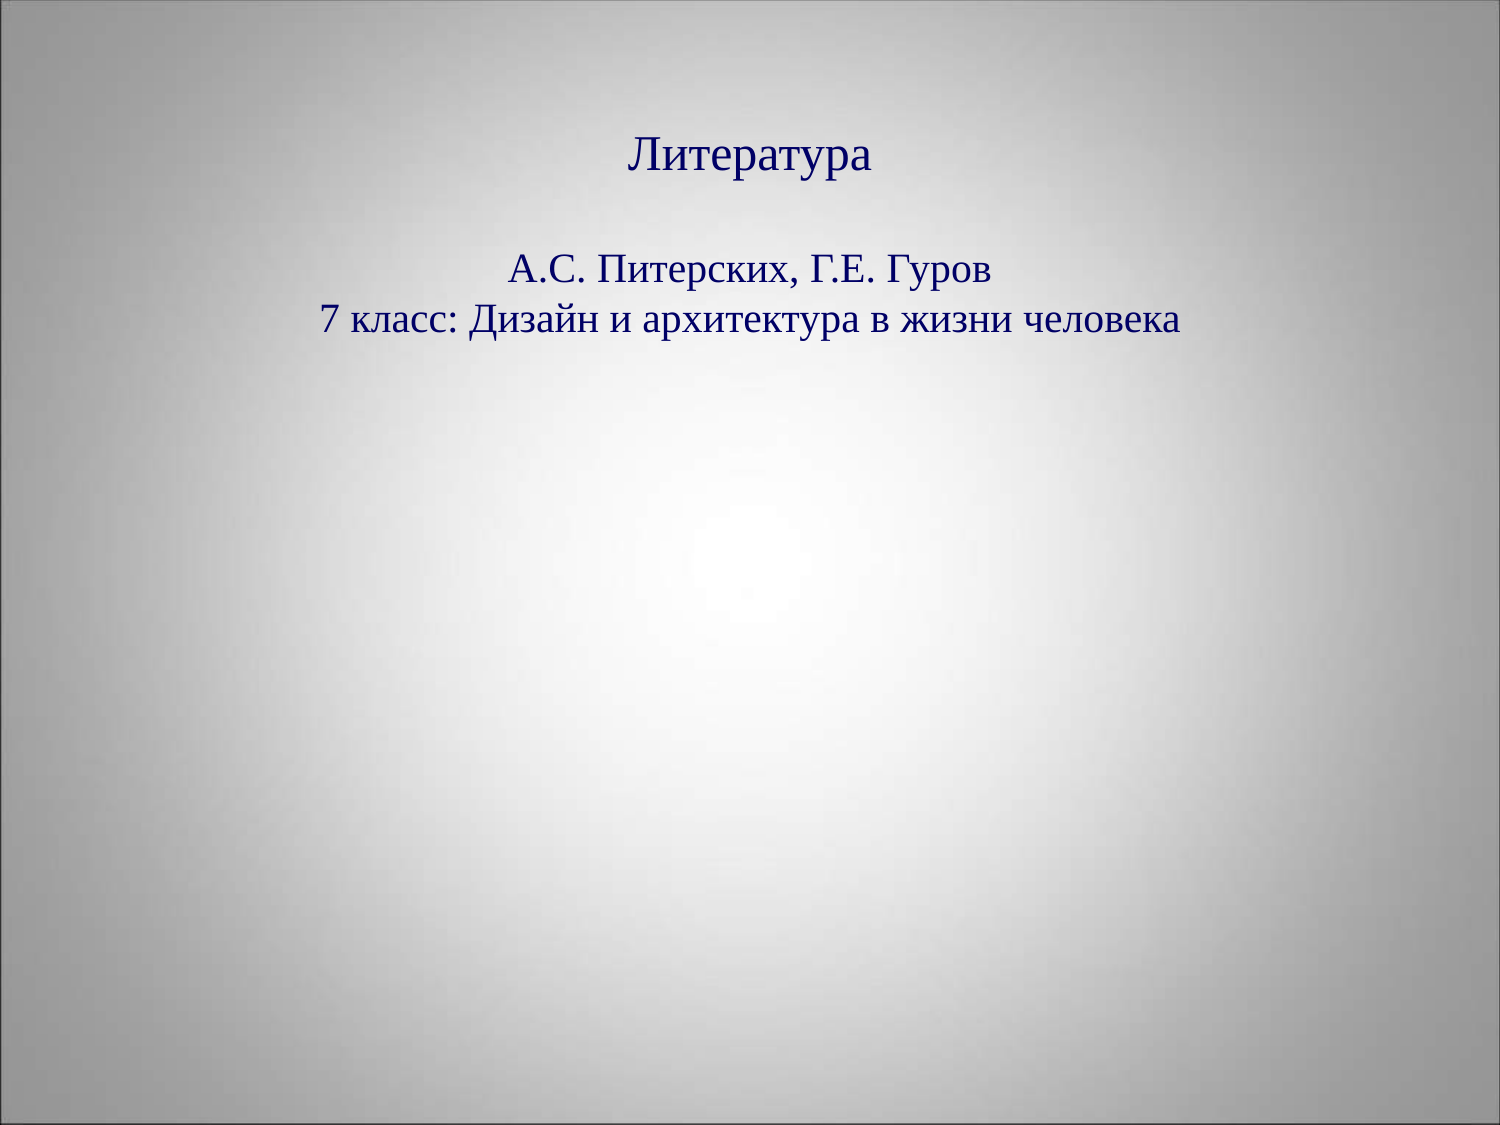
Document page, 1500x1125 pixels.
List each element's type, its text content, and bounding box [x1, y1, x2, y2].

title Литература А.С. Питерских, Г.Е. Гуров 7 класс: Дизайн и архитектура в жизни человека [75, 90, 1425, 551]
picture [0, 0, 1500, 1125]
